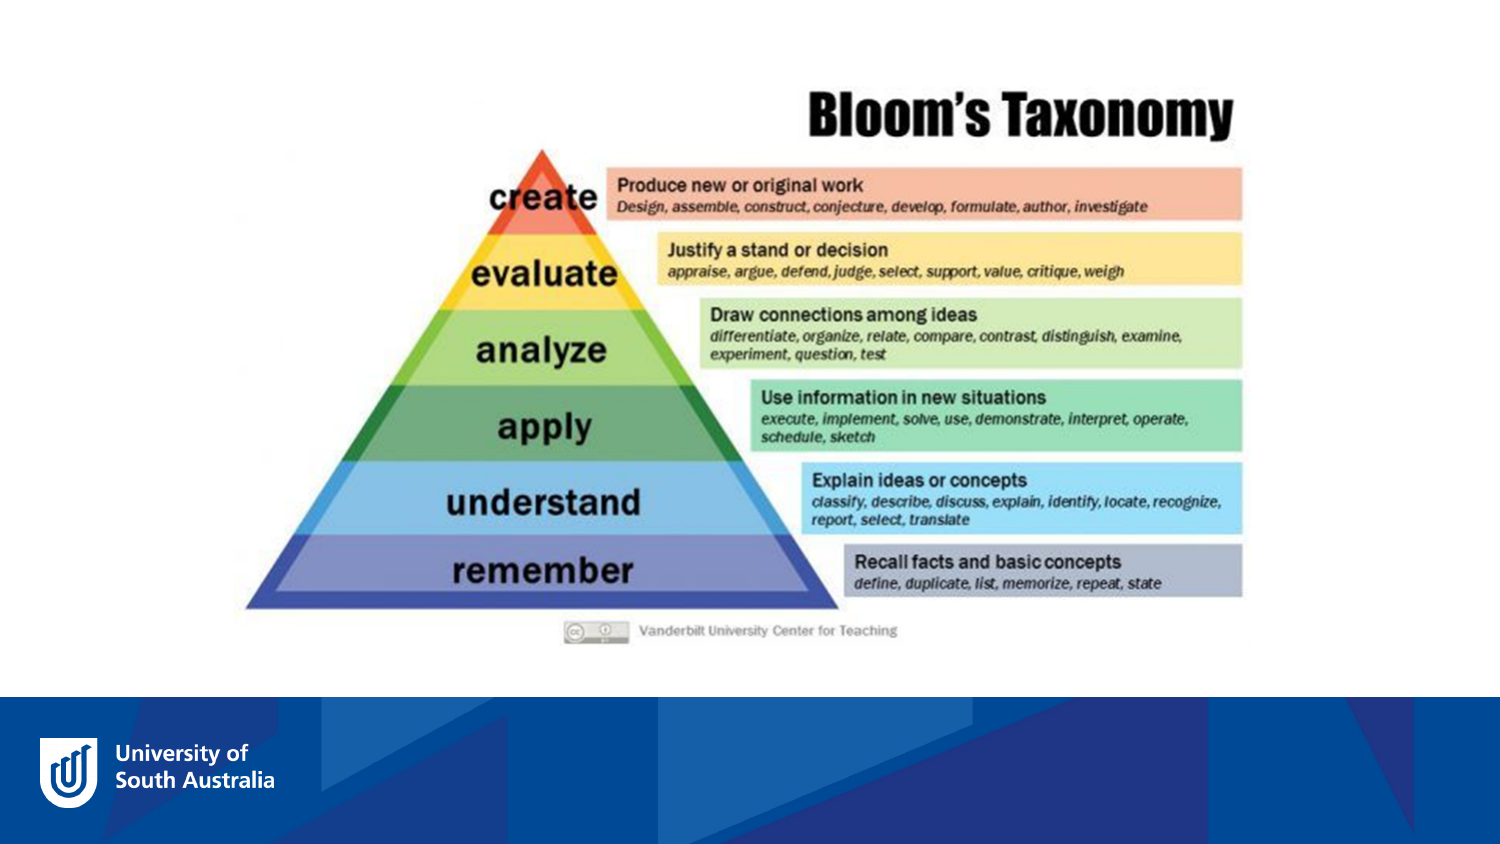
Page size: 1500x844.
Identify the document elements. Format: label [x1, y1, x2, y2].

picture [0, 697, 1500, 844]
picture [168, 85, 1351, 672]
